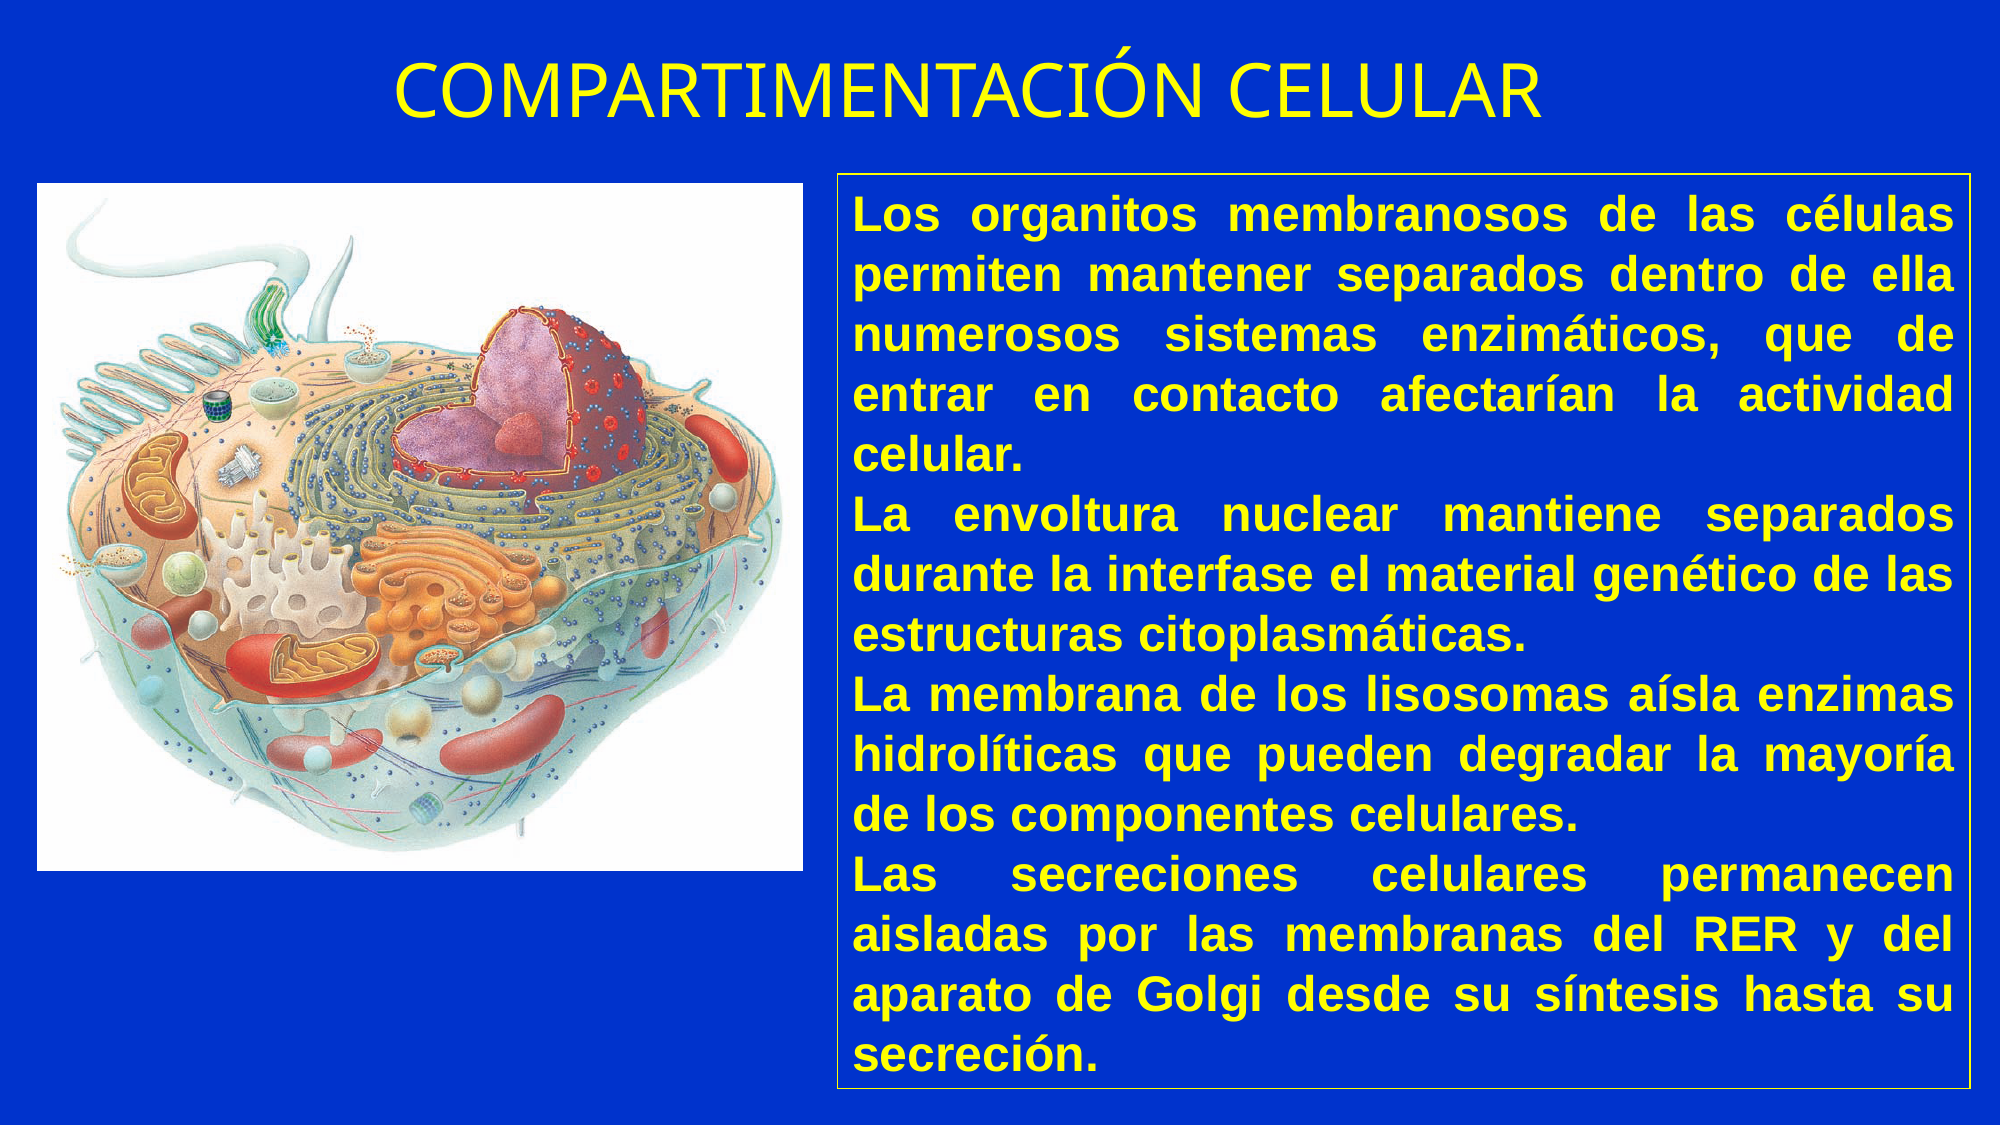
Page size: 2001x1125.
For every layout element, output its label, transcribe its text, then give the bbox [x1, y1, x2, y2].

picture [36, 183, 803, 871]
text_box COMPARTIMENTACIÓN CELULAR [305, 35, 1631, 140]
text_box Los organitos membranosos de las células permiten mantener separados dentro de ella numerosos sistemas enzimáticos, que de entrar en contacto afectarían la actividad celular. La envoltura nuclear mantiene separados durante la interfase el material genético de las estructuras citoplasmáticas. La membrana de los lisosomas aísla enzimas hidrolíticas que pueden degradar la mayoría de los componentes celulares. Las secreciones celulares permanecen aisladas por las membranas del RER y del aparato de Golgi desde su síntesis hasta su secreción. [837, 173, 1971, 1089]
